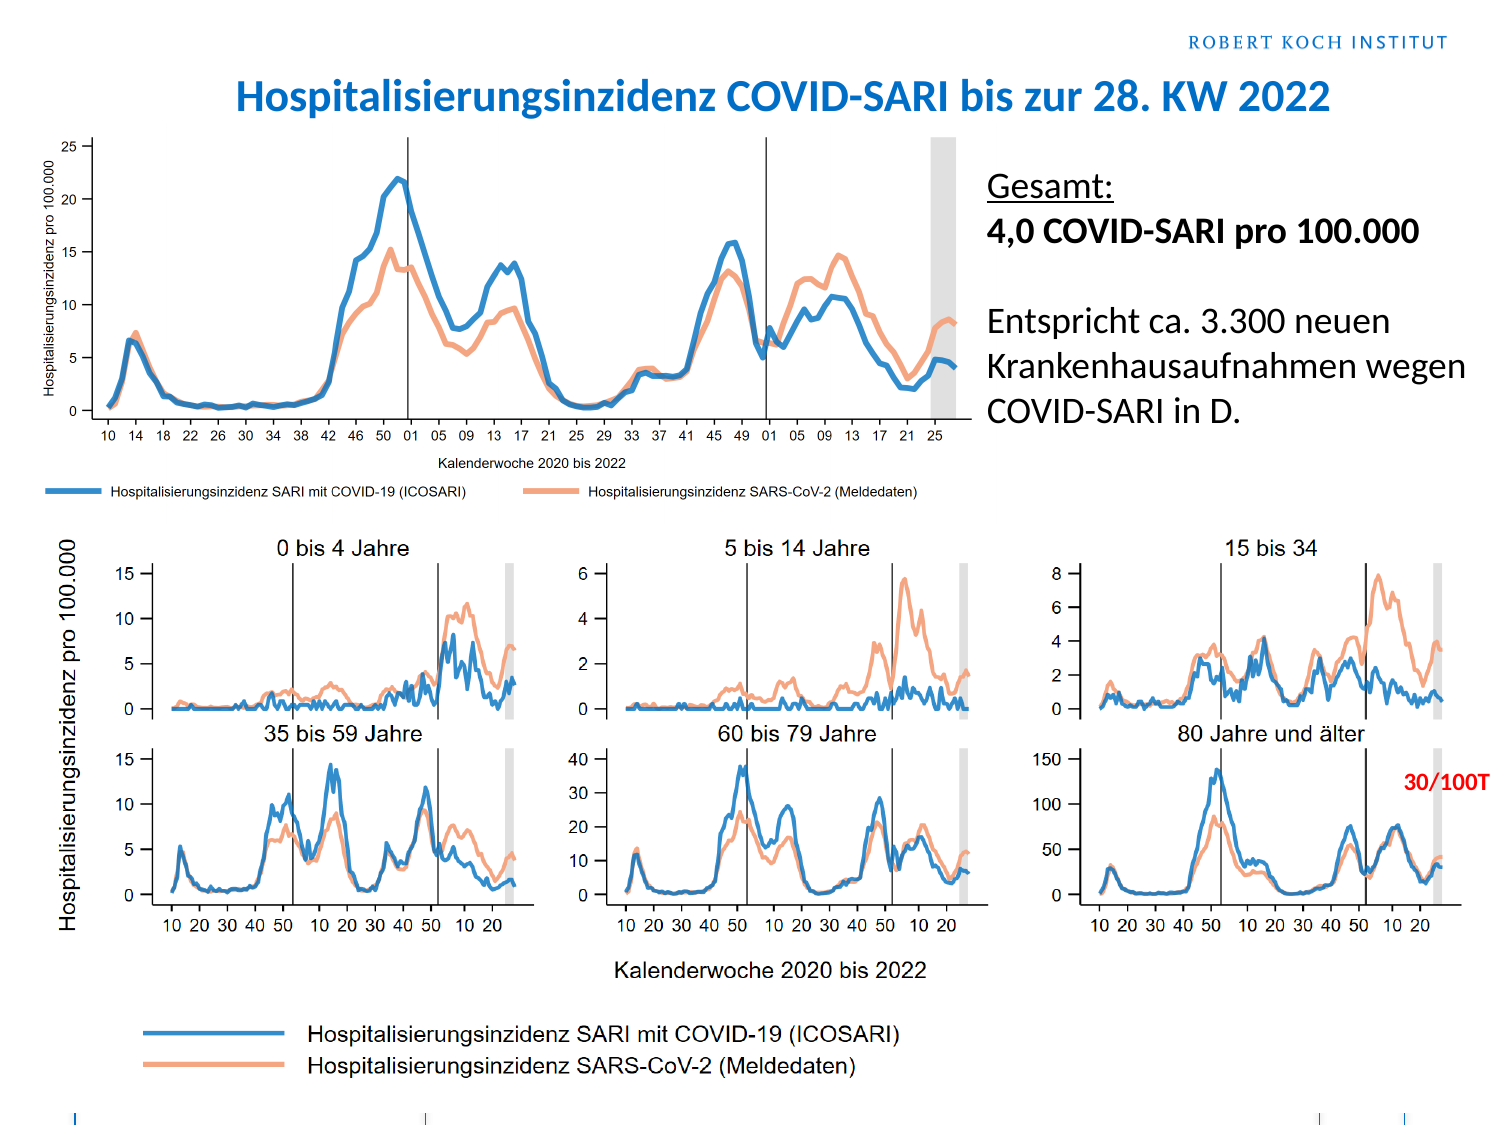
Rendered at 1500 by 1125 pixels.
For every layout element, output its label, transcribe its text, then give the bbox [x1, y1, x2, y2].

text_box Hospitalisierungsinzidenz COVID-SARI bis zur 28. KW 2022 [111, 57, 1467, 124]
picture [1182, 29, 1454, 57]
picture [0, 123, 1500, 1113]
text_box Gesamt: 4,0 COVID-SARI pro 100.000 Entspricht ca. 3.300 neuen Krankenhausaufnahmen wegen COVID-SARI in D. [1001, 153, 1500, 439]
